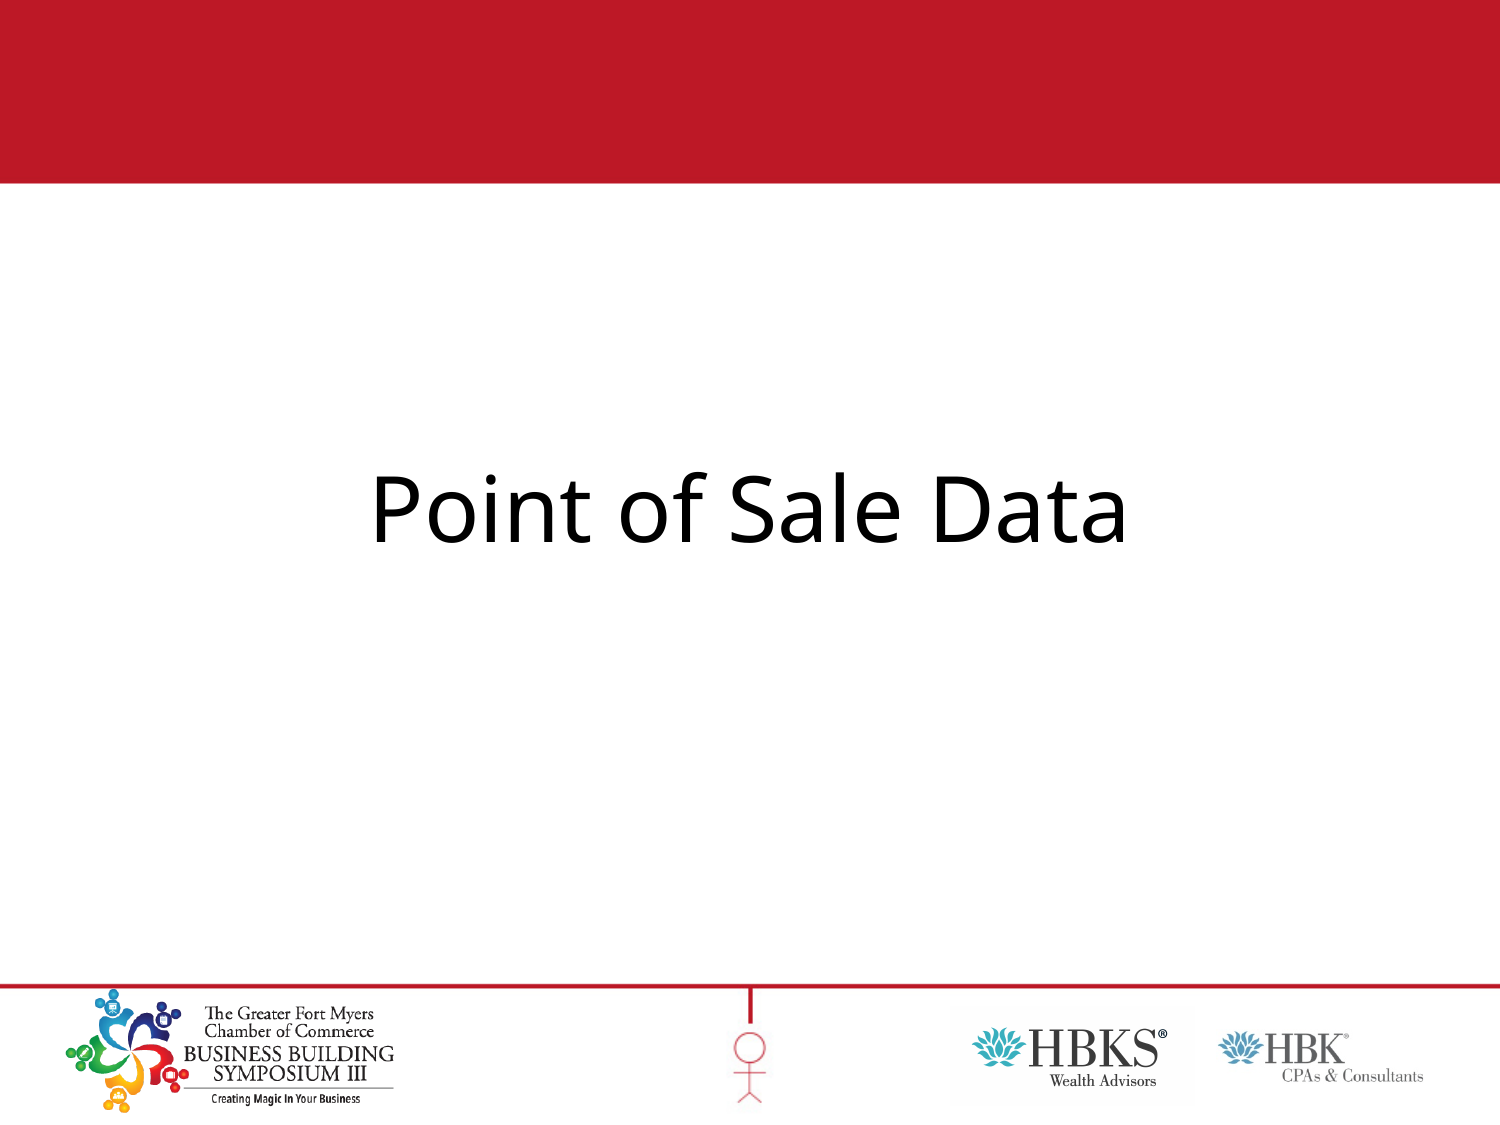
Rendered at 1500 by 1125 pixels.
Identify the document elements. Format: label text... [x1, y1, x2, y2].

title Point of Sale Data [75, 412, 1425, 600]
picture [0, 0, 1500, 1125]
